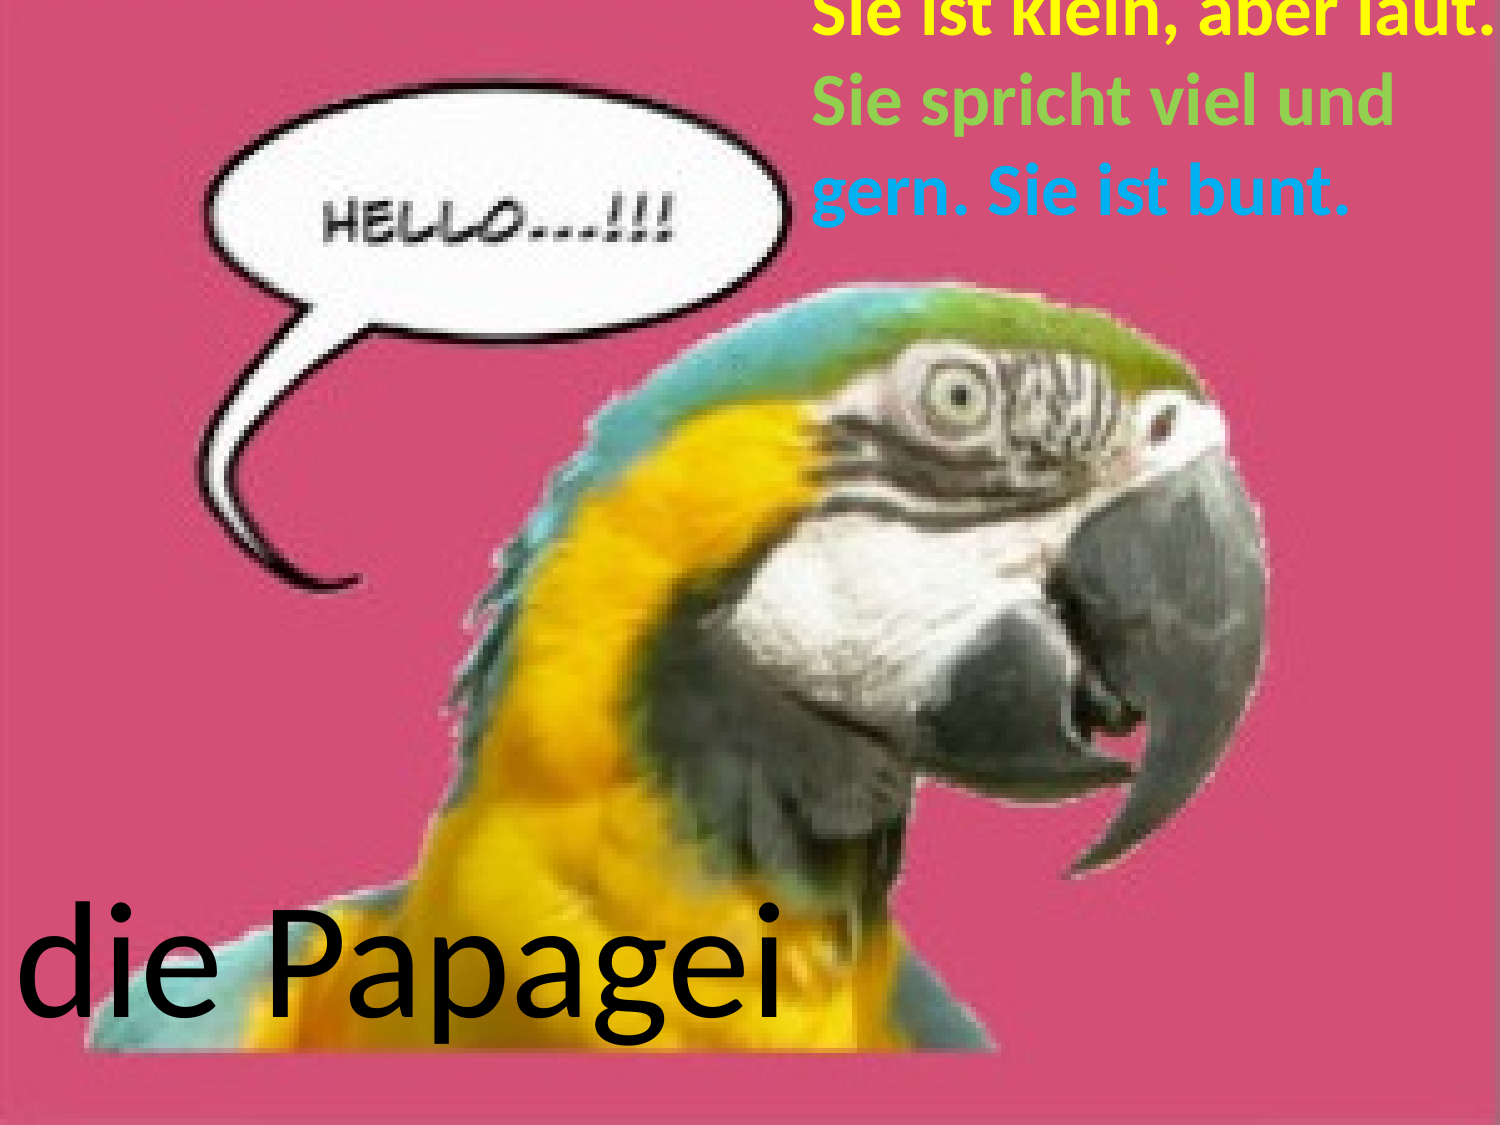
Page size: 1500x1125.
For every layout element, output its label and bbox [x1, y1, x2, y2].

list [0, 0, 1500, 1125]
